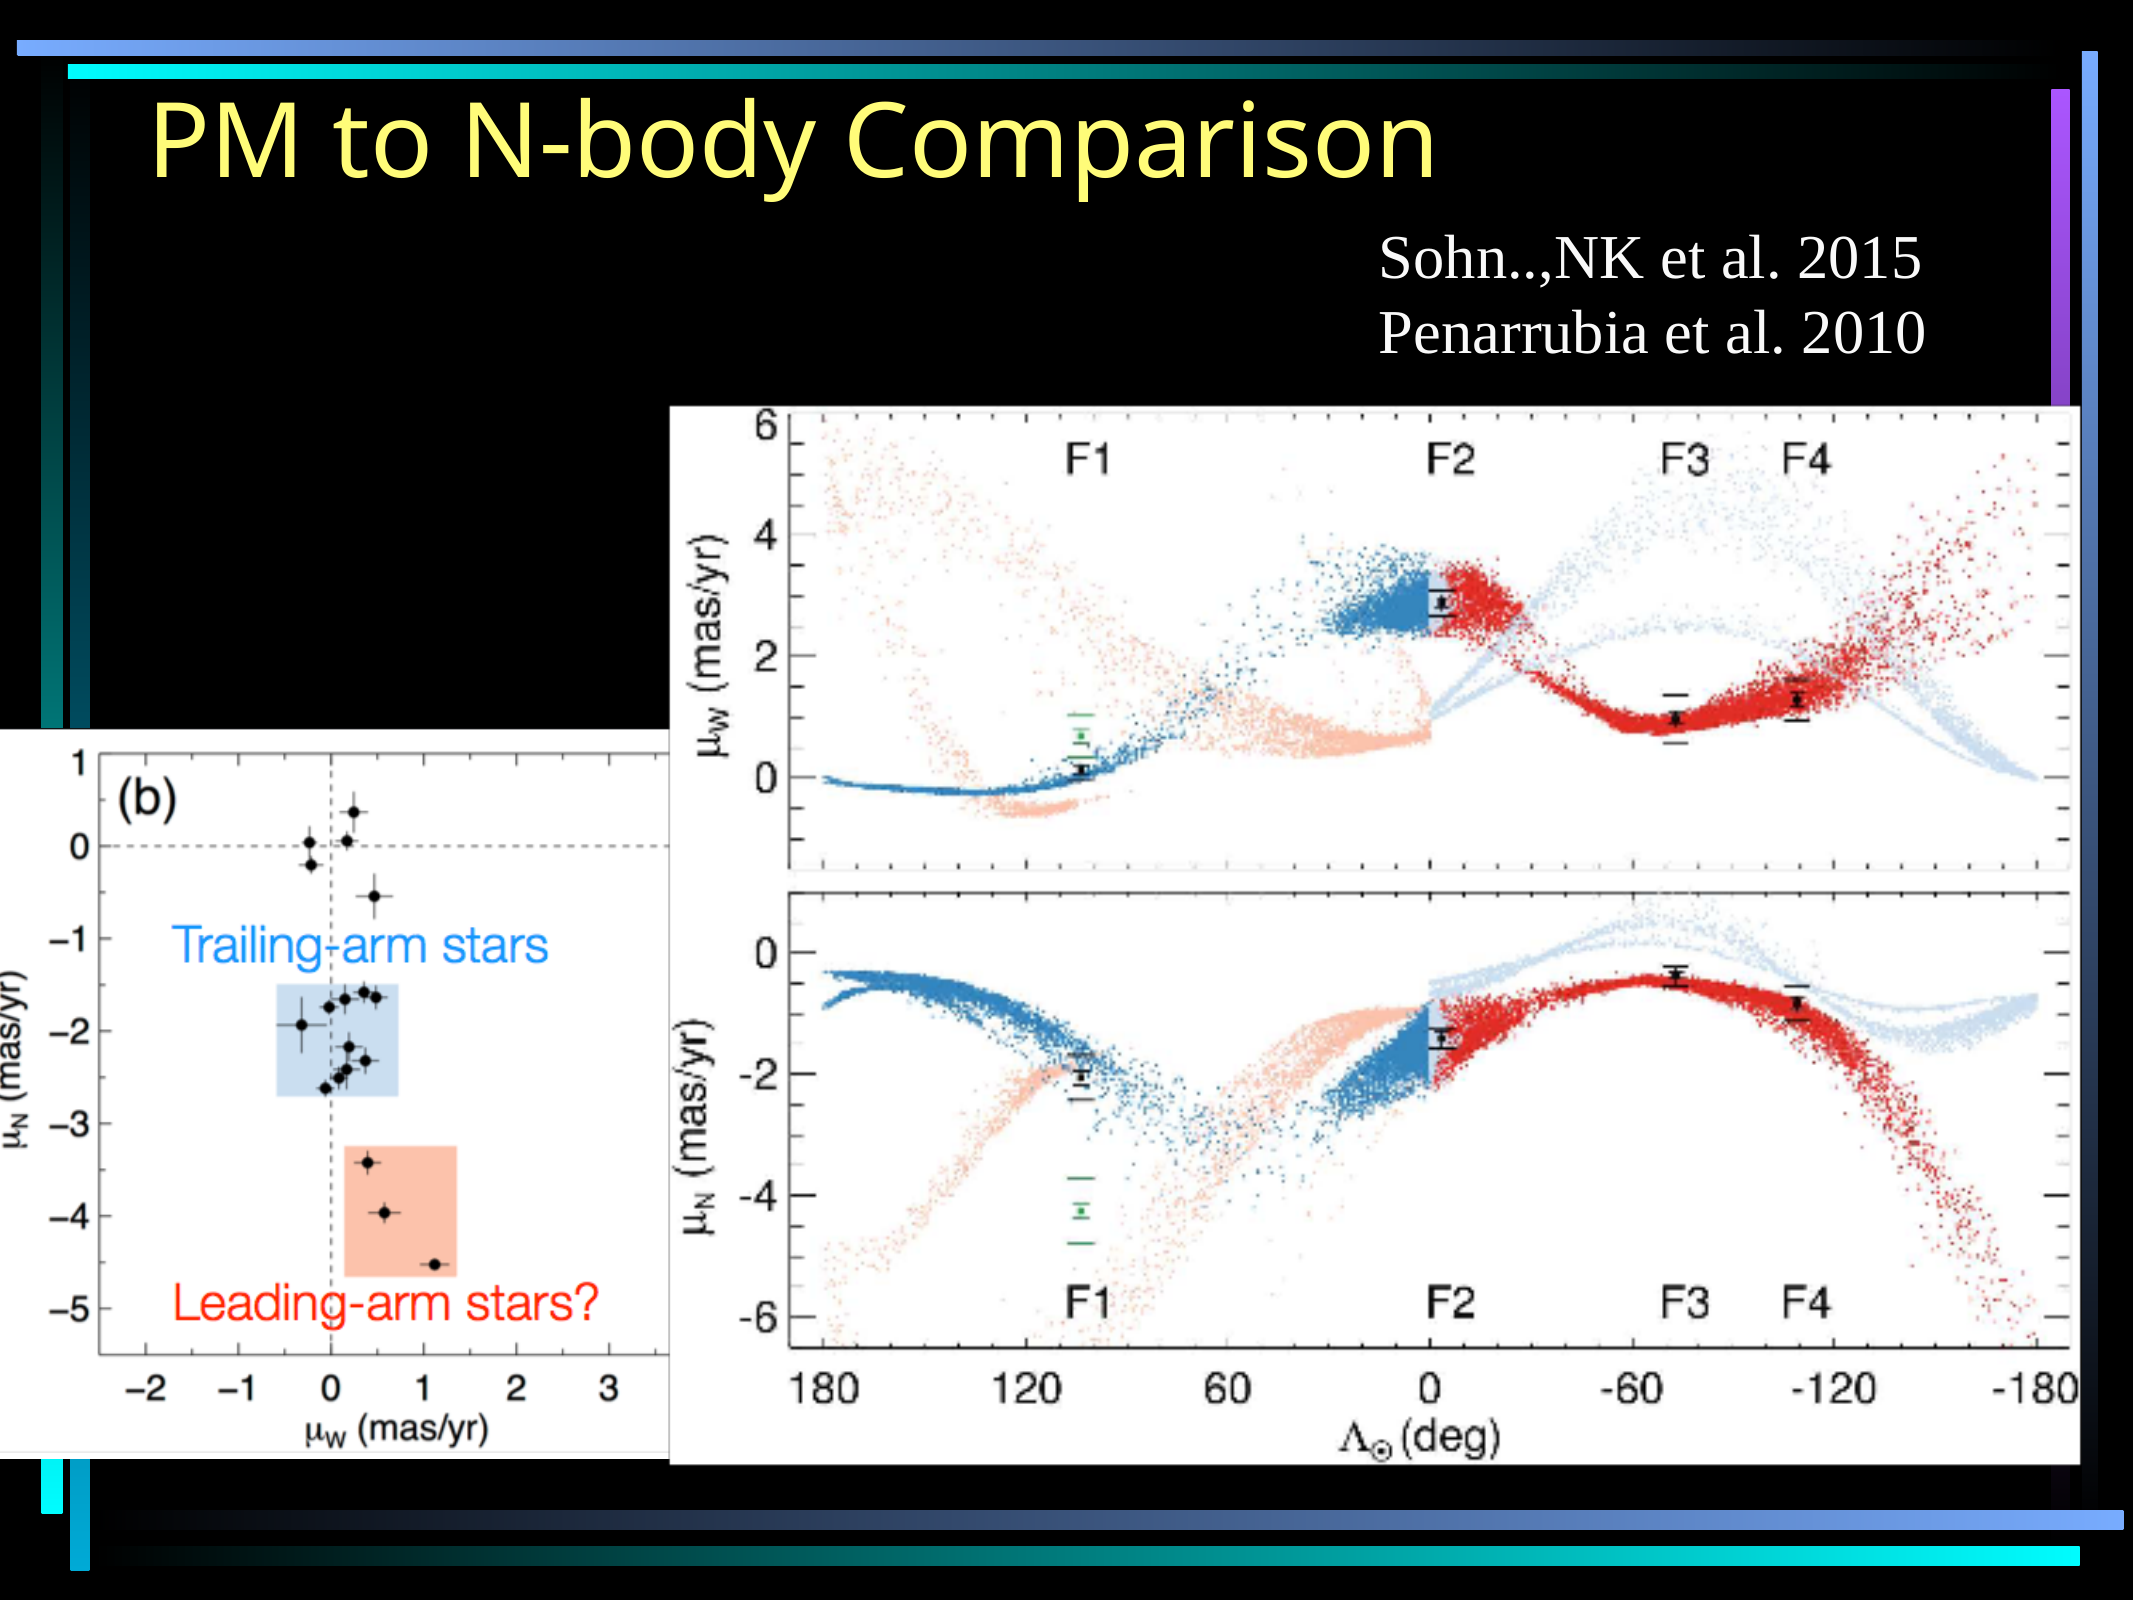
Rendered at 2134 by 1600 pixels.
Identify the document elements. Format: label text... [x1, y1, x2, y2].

picture [71, 402, 89, 407]
text_box Sohn..,NK et al. 2015 Penarrubia et al. 2010 [1372, 210, 2079, 373]
title PM to N-body Comparison [141, 0, 1955, 205]
picture [0, 398, 2125, 1469]
